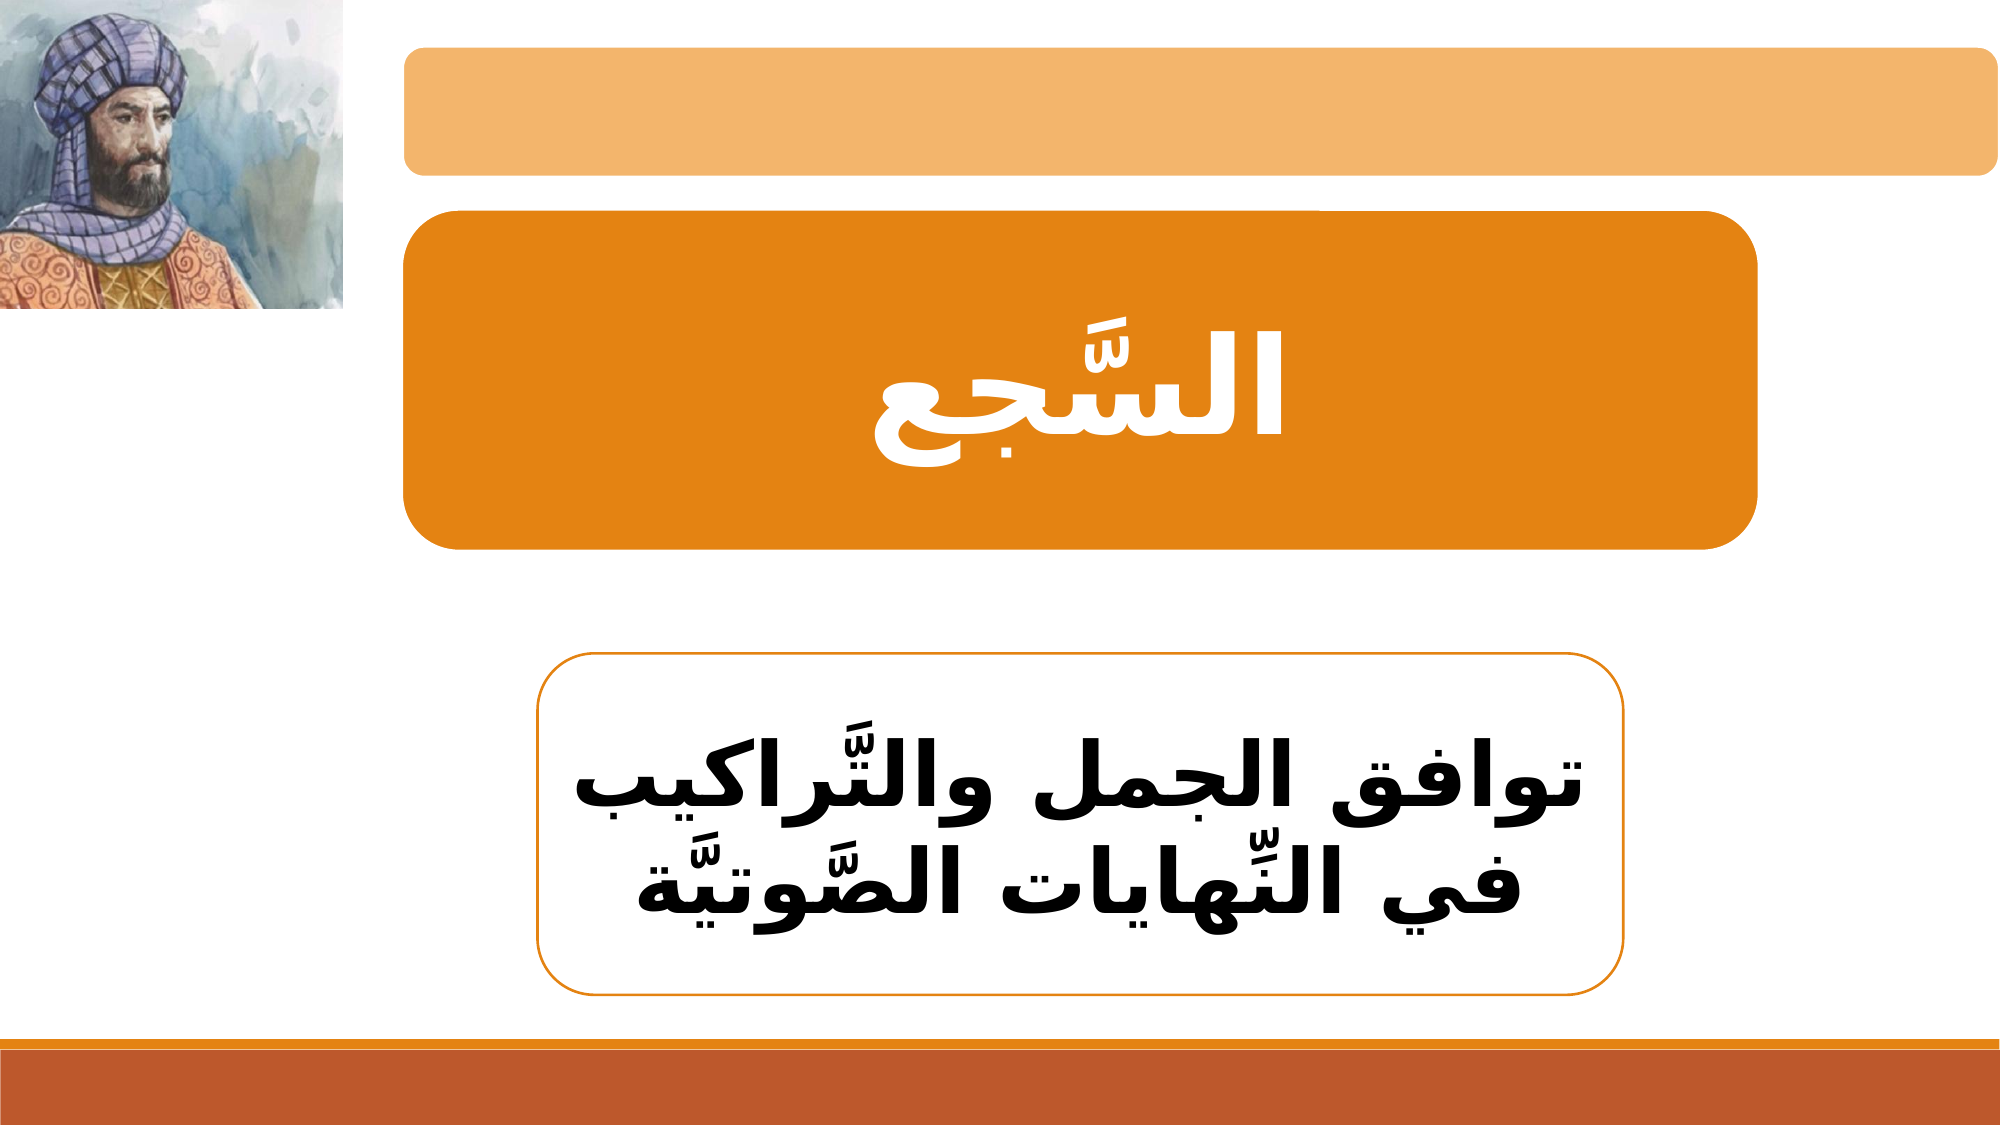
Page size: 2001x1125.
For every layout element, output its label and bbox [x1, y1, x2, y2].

text_box [231, 208, 1929, 996]
picture [0, 0, 343, 310]
text_box [399, 43, 2000, 180]
